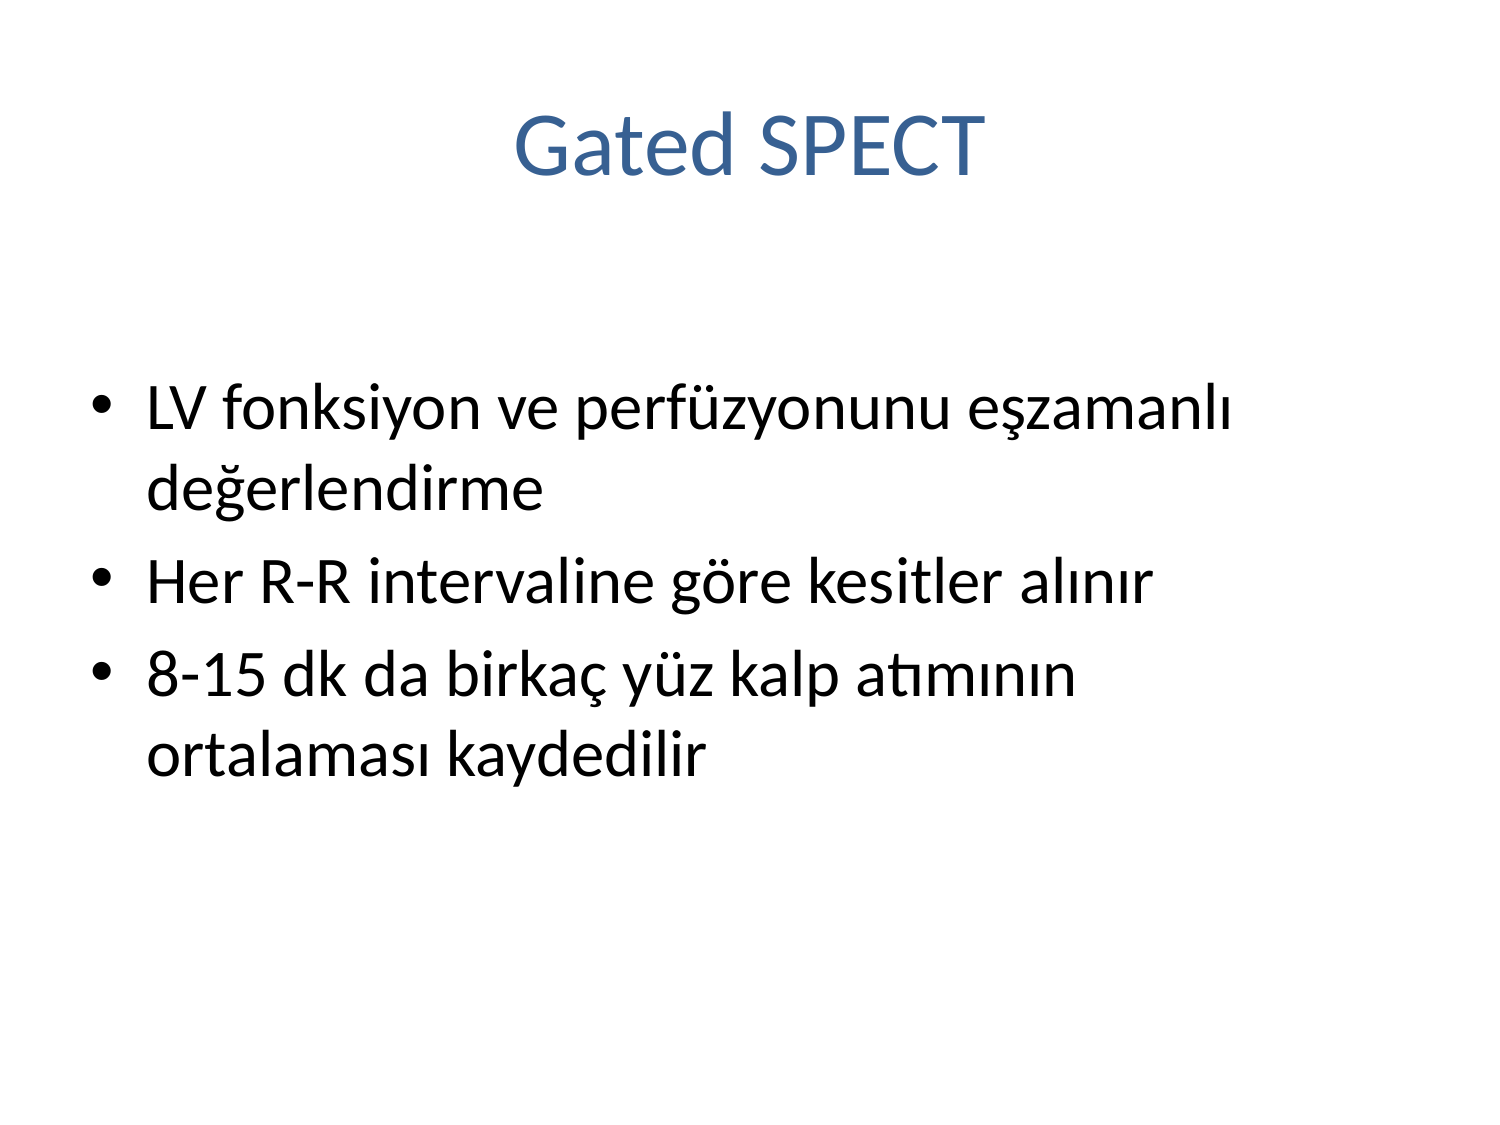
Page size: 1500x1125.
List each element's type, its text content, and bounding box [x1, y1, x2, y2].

title Gated SPECT [75, 45, 1425, 233]
list LV fonksiyon ve perfüzyonunu eşzamanlı değerlendirme Her R-R intervaline göre kesitler alınır 8-15 dk da birkaç yüz kalp atımının ortalaması kaydedilir [75, 262, 1300, 1062]
